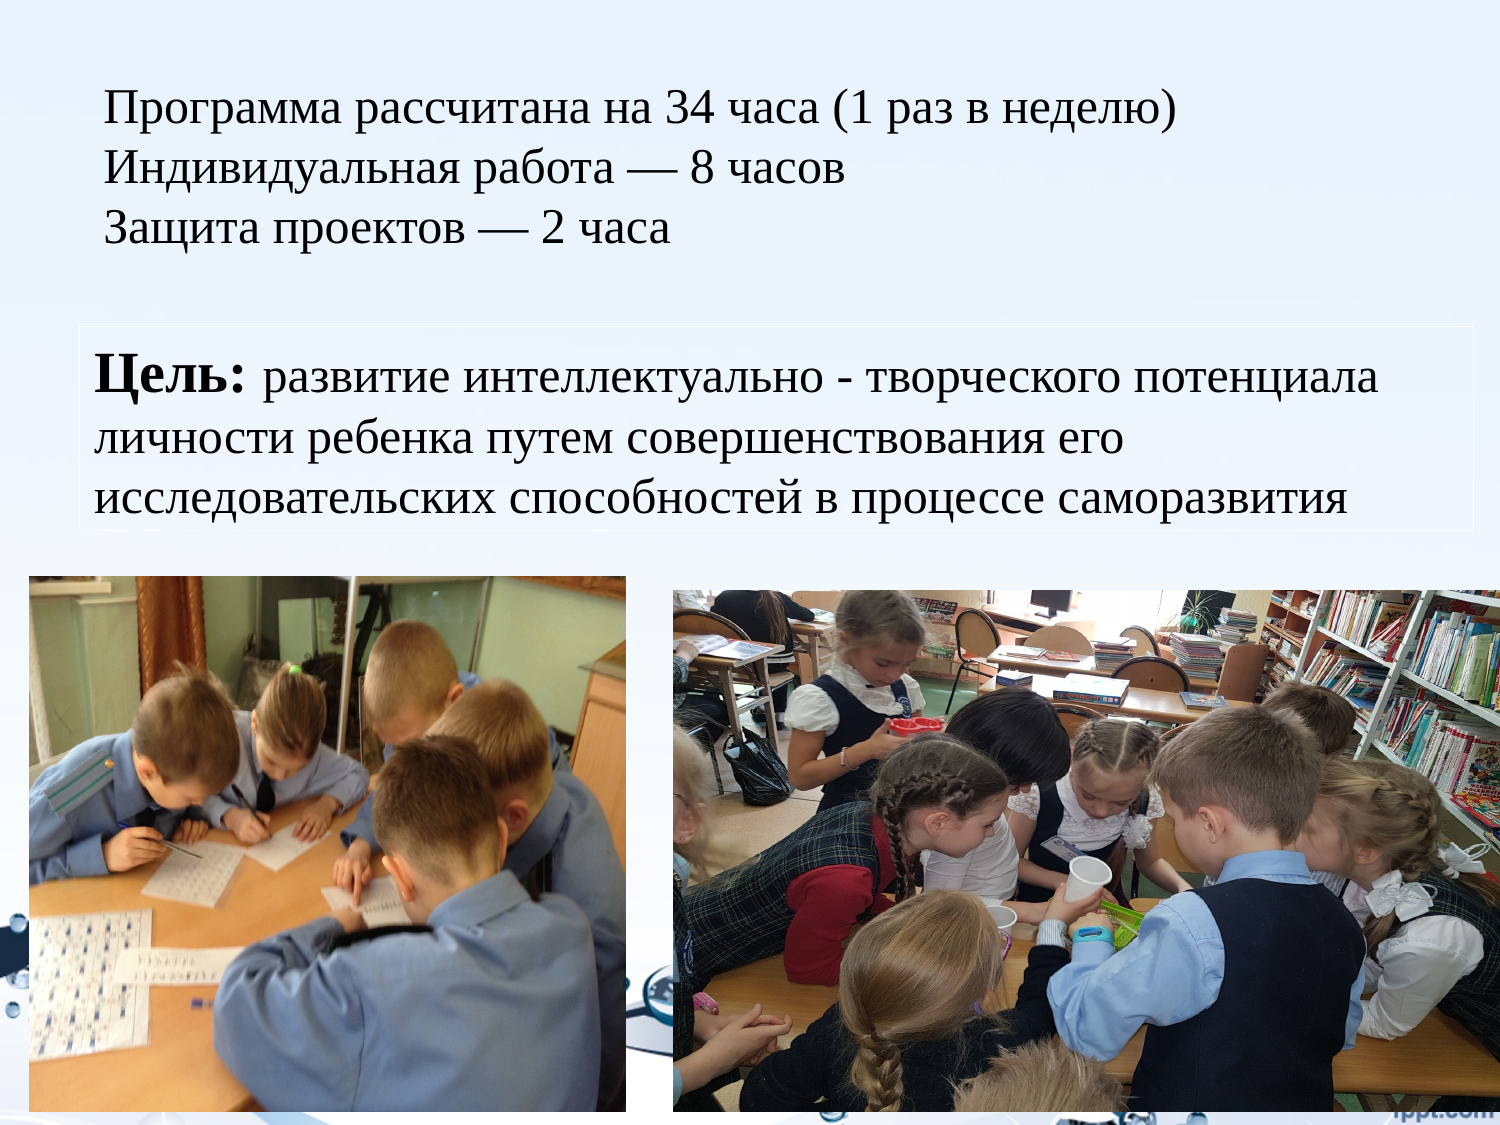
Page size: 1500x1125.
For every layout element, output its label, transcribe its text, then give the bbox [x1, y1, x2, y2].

picture [0, 0, 1500, 1125]
text_box Программа рассчитана на 34 часа (1 раз в неделю) Индивидуальная работа — 8 часов Защита проектов — 2 часа [88, 66, 1388, 208]
text_box Цель: развитие интеллектуально - творческого потенциала личности ребенка путем совершенствования его исследовательских способностей в процессе саморазвития [79, 326, 1474, 531]
